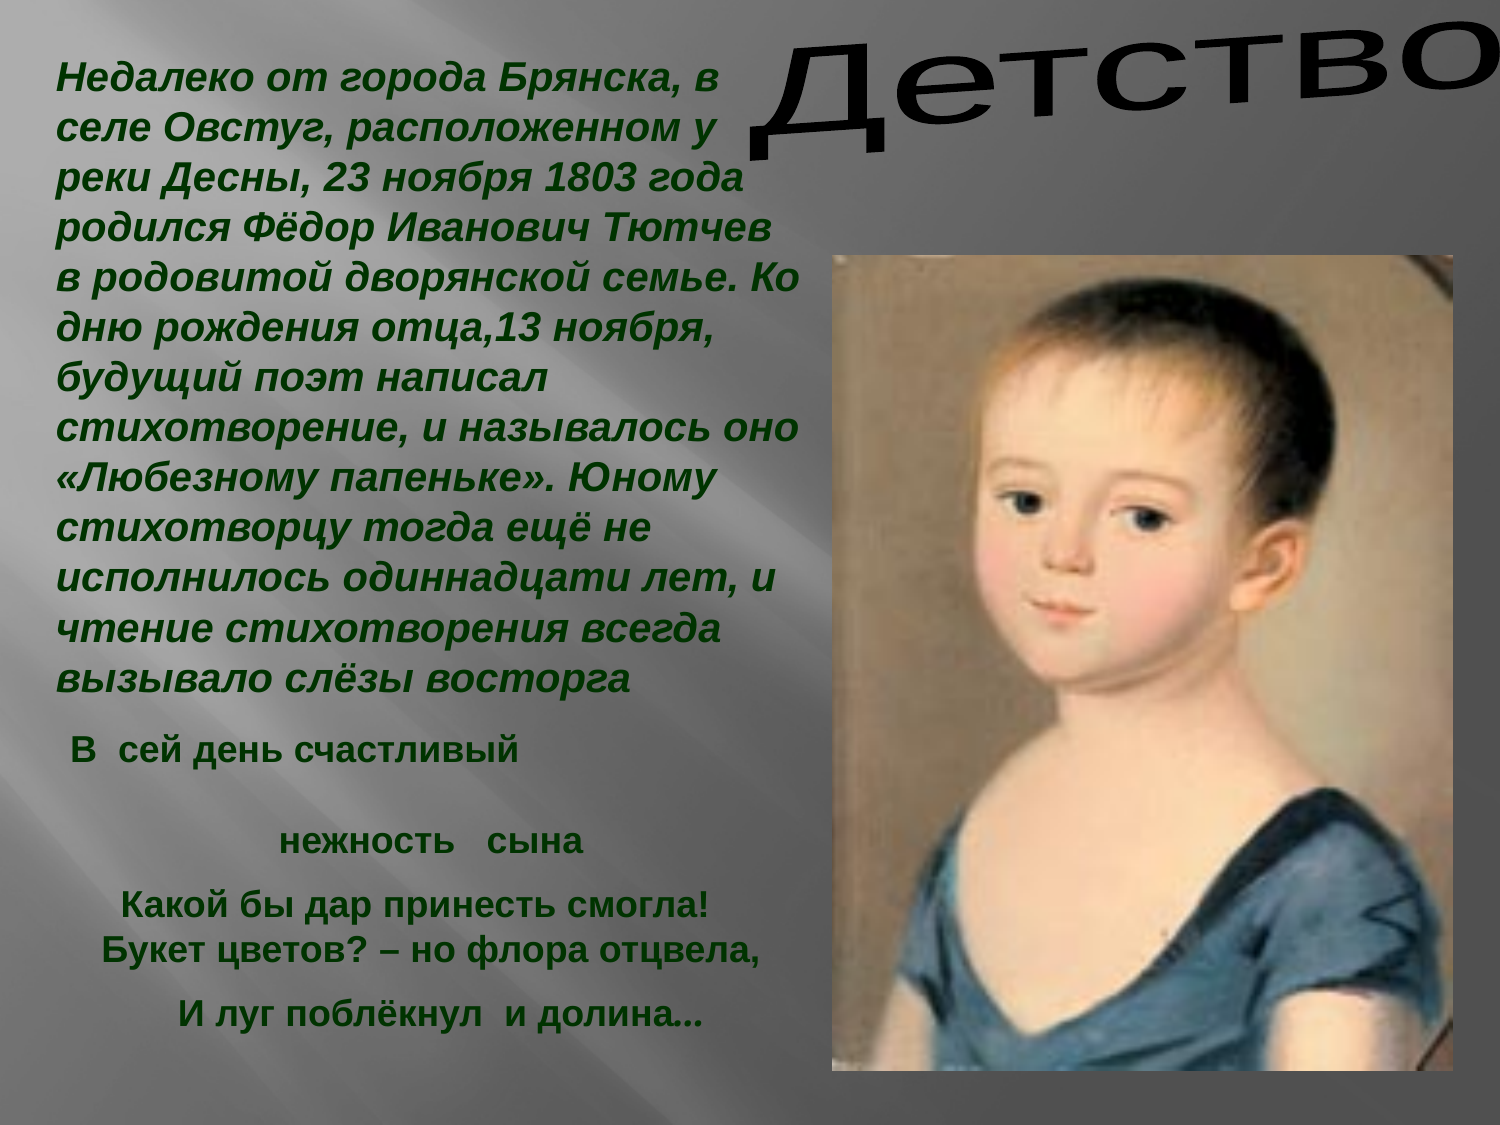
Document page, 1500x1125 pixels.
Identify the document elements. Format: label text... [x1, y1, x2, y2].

text_box Недалеко от города Брянска, в селе Овстуг, расположенном у реки Десны, 23 ноября 1803 года родился Фёдор Иванович Тютчев в родовитой дворянской семье. Ко дню рождения отца,13 ноября, будущий поэт написал стихотворение, и называлось оно «Любезному папеньке». Юному стихотворцу тогда ещё не исполнилось одиннадцати лет, и чтение стихотворения всегда вызывало слёзы восторга В сей день счастливый нежность сына Какой бы дар принесть смогла! Букет цветов? – но флора отцвела, И луг поблёкнул и долина… [41, 42, 821, 1105]
picture [832, 255, 1454, 1071]
